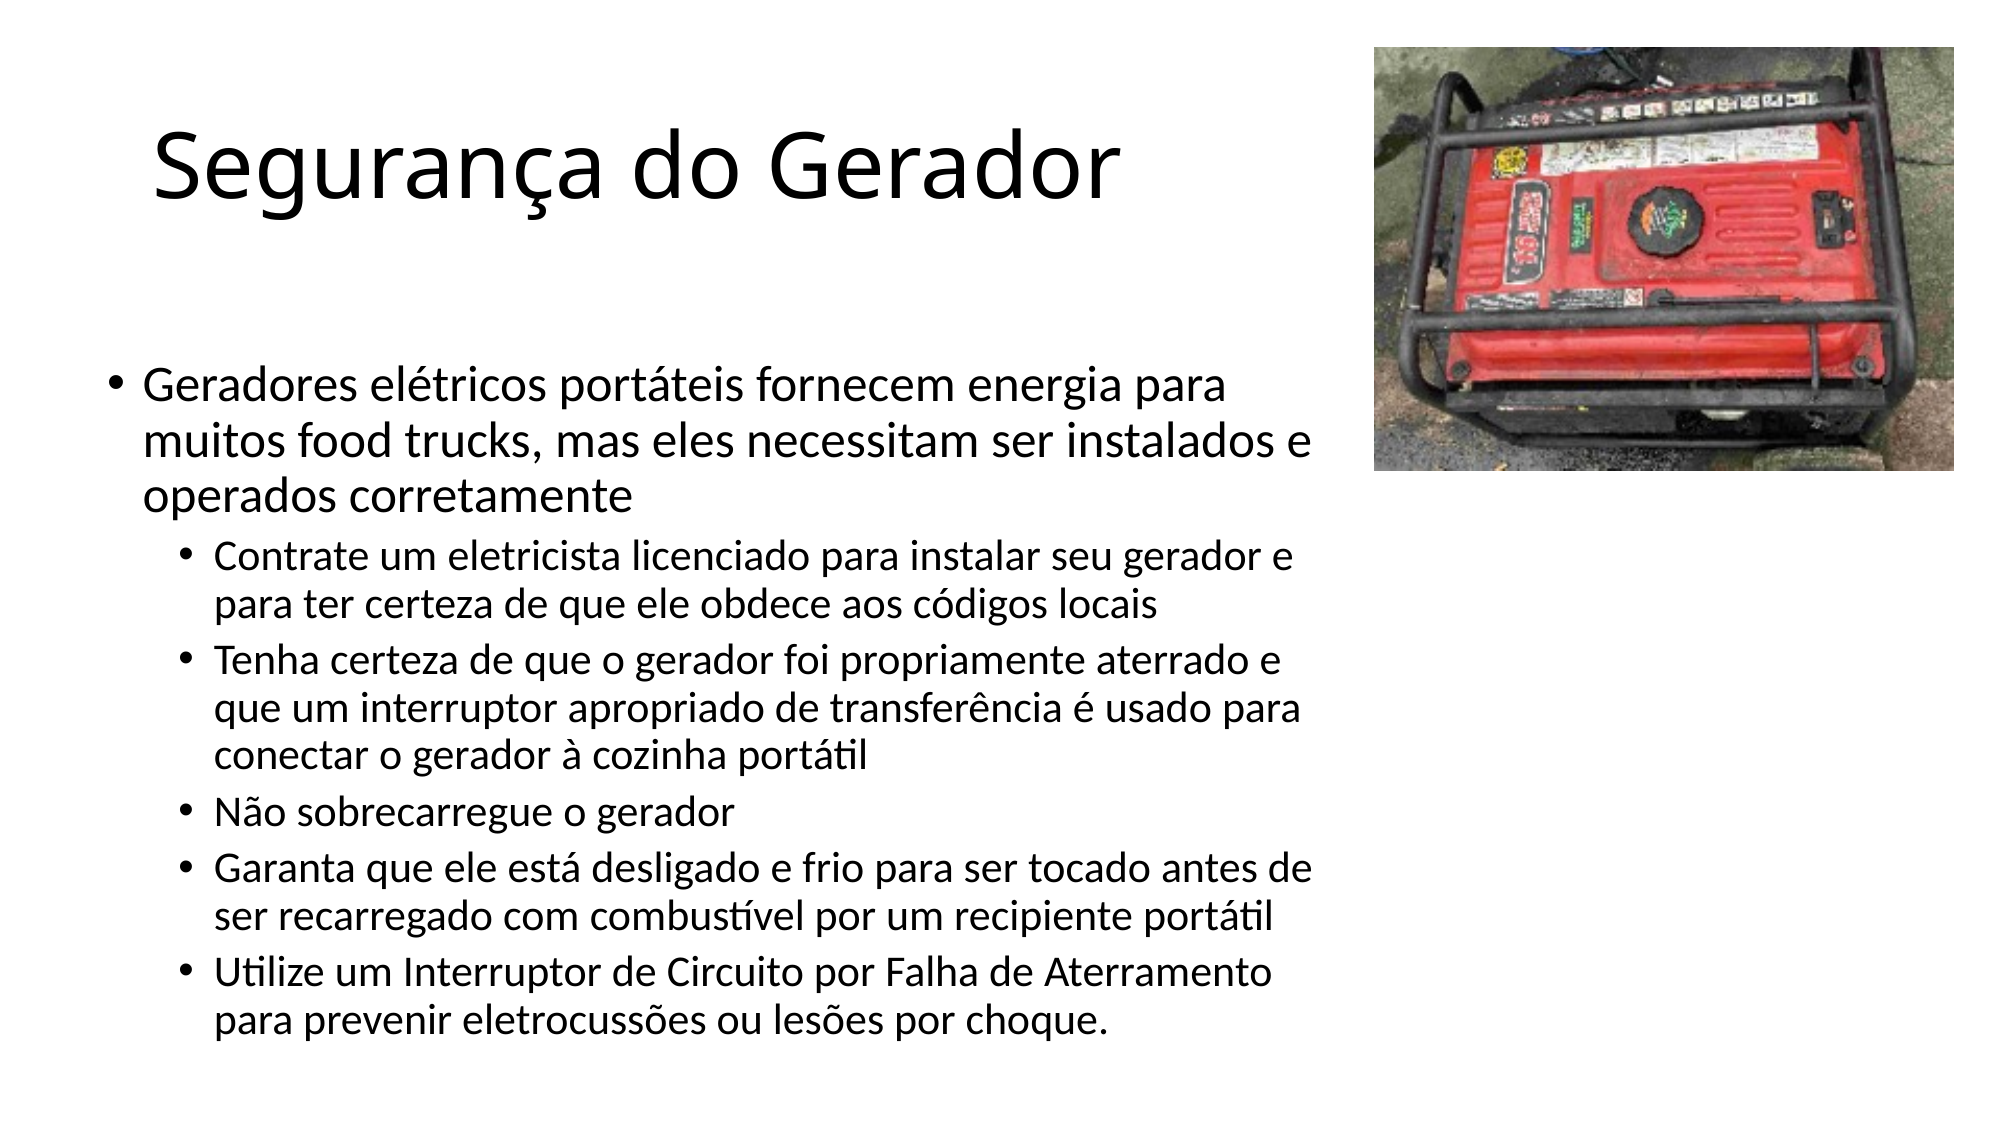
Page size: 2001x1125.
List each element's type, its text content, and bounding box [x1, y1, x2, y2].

title Segurança do Gerador [137, 59, 1374, 278]
list Geradores elétricos portáteis fornecem energia para muitos food trucks, mas eles necessitam ser instalados e operados corretamente Contrate um eletricista licenciado para instalar seu gerador e para ter certeza de que ele obdece aos códigos locais Tenha certeza de que o gerador foi propriamente aterrado e que um interruptor apropriado de transferência é usado para conectar o gerador à cozinha portátil Não sobrecarregue o gerador Garanta que ele está desligado e frio para ser tocado antes de ser recarregado com combustível por um recipiente portátil Utilize um Interruptor de Circuito por Falha de Aterramento para prevenir eletrocussões ou lesões por choque. [92, 350, 1344, 1064]
picture [1374, 47, 1954, 471]
